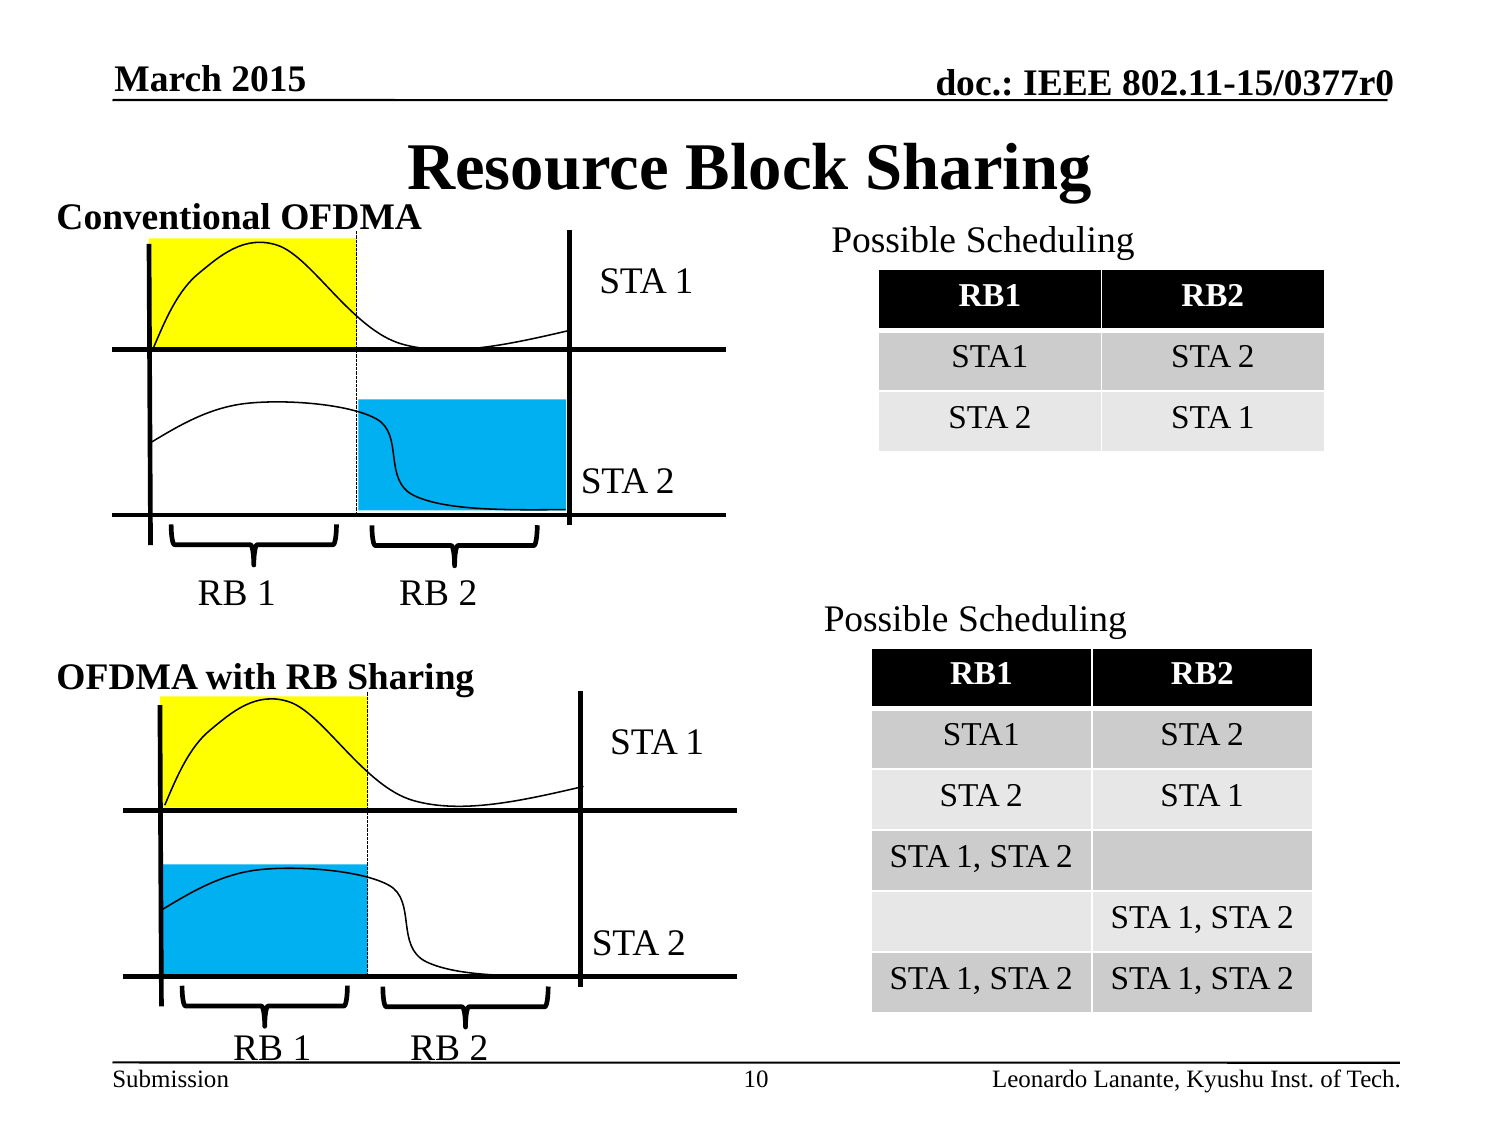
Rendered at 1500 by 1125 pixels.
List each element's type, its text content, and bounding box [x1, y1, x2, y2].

table_header RB1 [879, 270, 1101, 328]
text_box [167, 867, 363, 943]
table_header RB2 [1102, 270, 1324, 328]
text_box STA 1 [595, 709, 785, 770]
text_box [382, 986, 549, 1015]
title Resource Block Sharing [112, 112, 1388, 184]
text_box [373, 877, 572, 975]
table_cell STA1 [872, 711, 1091, 768]
table_cell STA 1, STA 2 [1093, 892, 1312, 951]
footer Leonardo Lanante, Kyushu Inst. of Tech. [812, 1061, 1402, 1101]
text_box RB 2 [384, 560, 574, 621]
table_cell STA 1, STA 2 [872, 831, 1091, 890]
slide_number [114, 54, 423, 100]
text_box [362, 412, 564, 511]
text_box [181, 985, 349, 1015]
table_header RB1 [872, 649, 1091, 706]
text_box [170, 524, 338, 560]
text_box [156, 401, 352, 476]
table_cell STA 2 [872, 770, 1091, 829]
text_box [167, 698, 363, 806]
table_cell [872, 892, 1091, 951]
list Conventional OFDMA OFDMA with RB Sharing [41, 184, 1424, 1012]
text_box RB 1 [218, 1015, 408, 1076]
text_box RB 2 [408, 1015, 585, 1076]
text_box STA 1 [584, 248, 774, 309]
text_box STA 2 [574, 449, 755, 509]
text_box Possible Scheduling [809, 586, 1176, 646]
text_box [373, 775, 575, 808]
table_cell STA 2 [879, 392, 1101, 451]
table_cell STA 2 [1093, 711, 1312, 768]
text_box STA 2 [585, 910, 766, 971]
table_cell STA 1 [1102, 392, 1324, 451]
slide_number 10 [712, 1061, 800, 1123]
text_box [371, 525, 539, 560]
text_box Possible Scheduling [816, 208, 1183, 268]
text_box RB 1 [182, 560, 372, 621]
table_cell [1093, 831, 1312, 890]
text_box [362, 319, 564, 348]
table_cell STA 1 [1093, 770, 1312, 829]
text_box [156, 241, 352, 348]
table_cell STA 2 [1102, 333, 1324, 390]
table_cell STA1 [879, 333, 1101, 390]
table_cell STA 1, STA 2 [1093, 953, 1312, 1012]
table_header RB2 [1093, 649, 1312, 706]
table_cell STA 1, STA 2 [872, 953, 1091, 1012]
